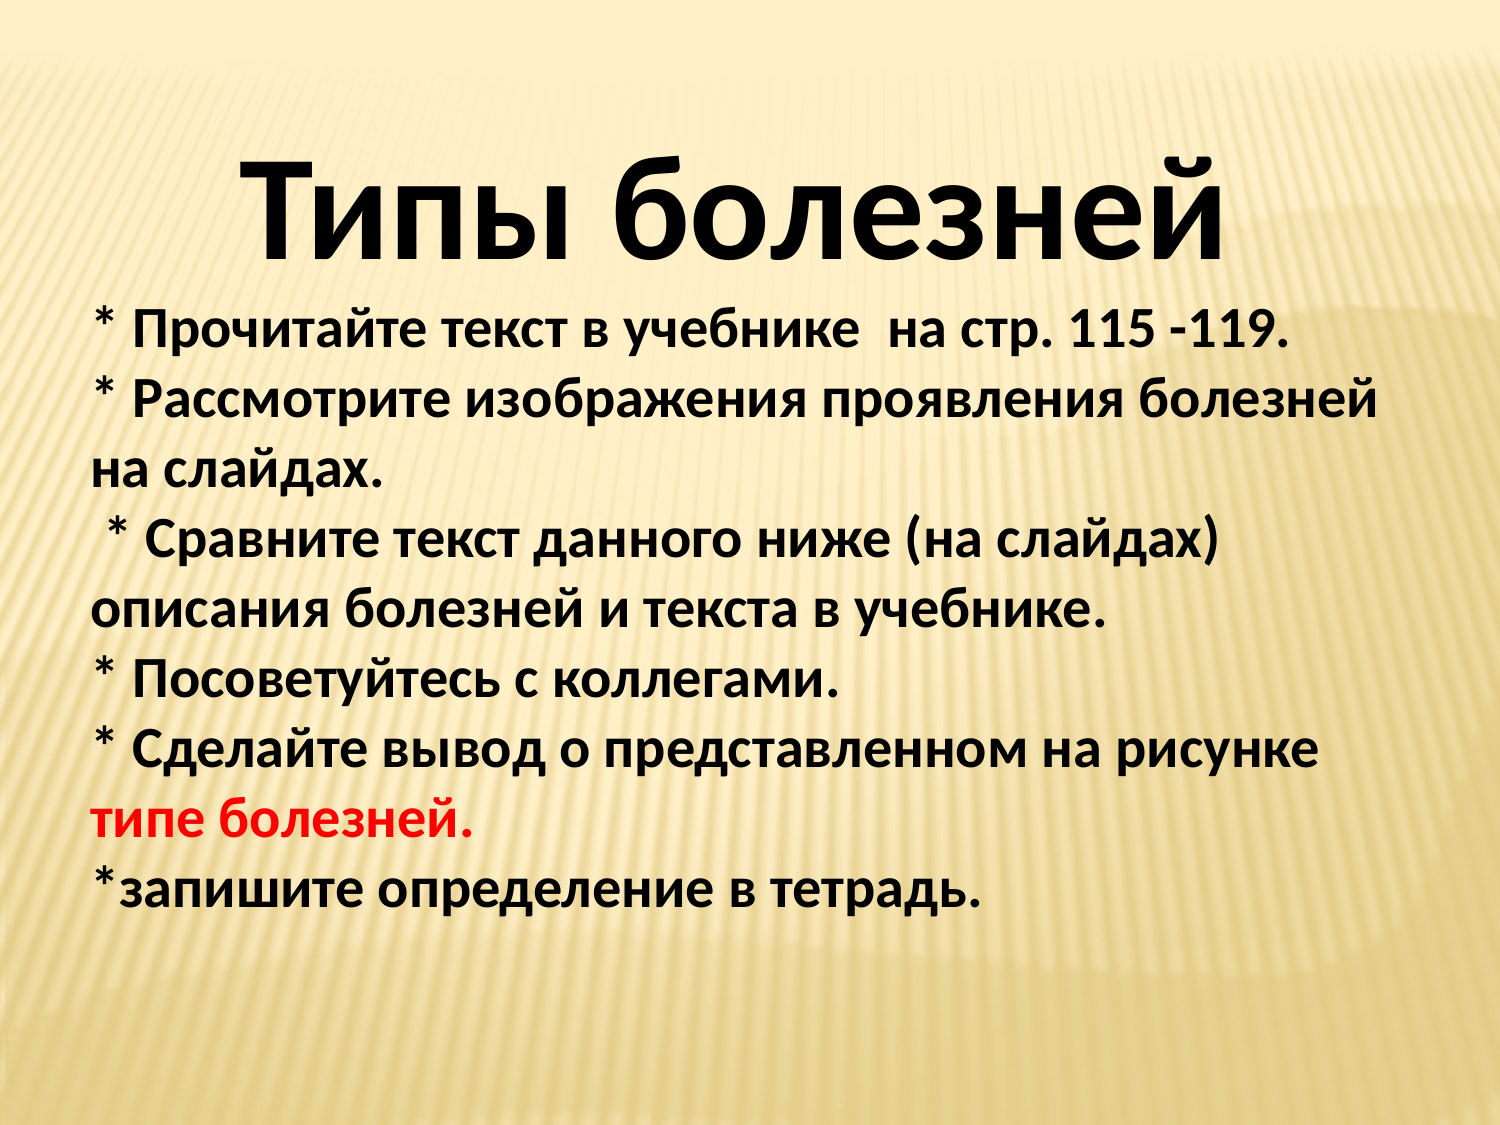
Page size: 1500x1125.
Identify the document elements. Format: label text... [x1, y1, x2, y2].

text_box Типы болезней * Прочитайте текст в учебнике на стр. 115 -119. * Рассмотрите изображения проявления болезней на слайдах. * Сравните текст данного ниже (на слайдах) описания болезней и текста в учебнике. * Посоветуйтесь с коллегами. * Сделайте вывод о представленном на рисунке типе болезней. *запишите определение в тетрадь. [75, 101, 1395, 997]
